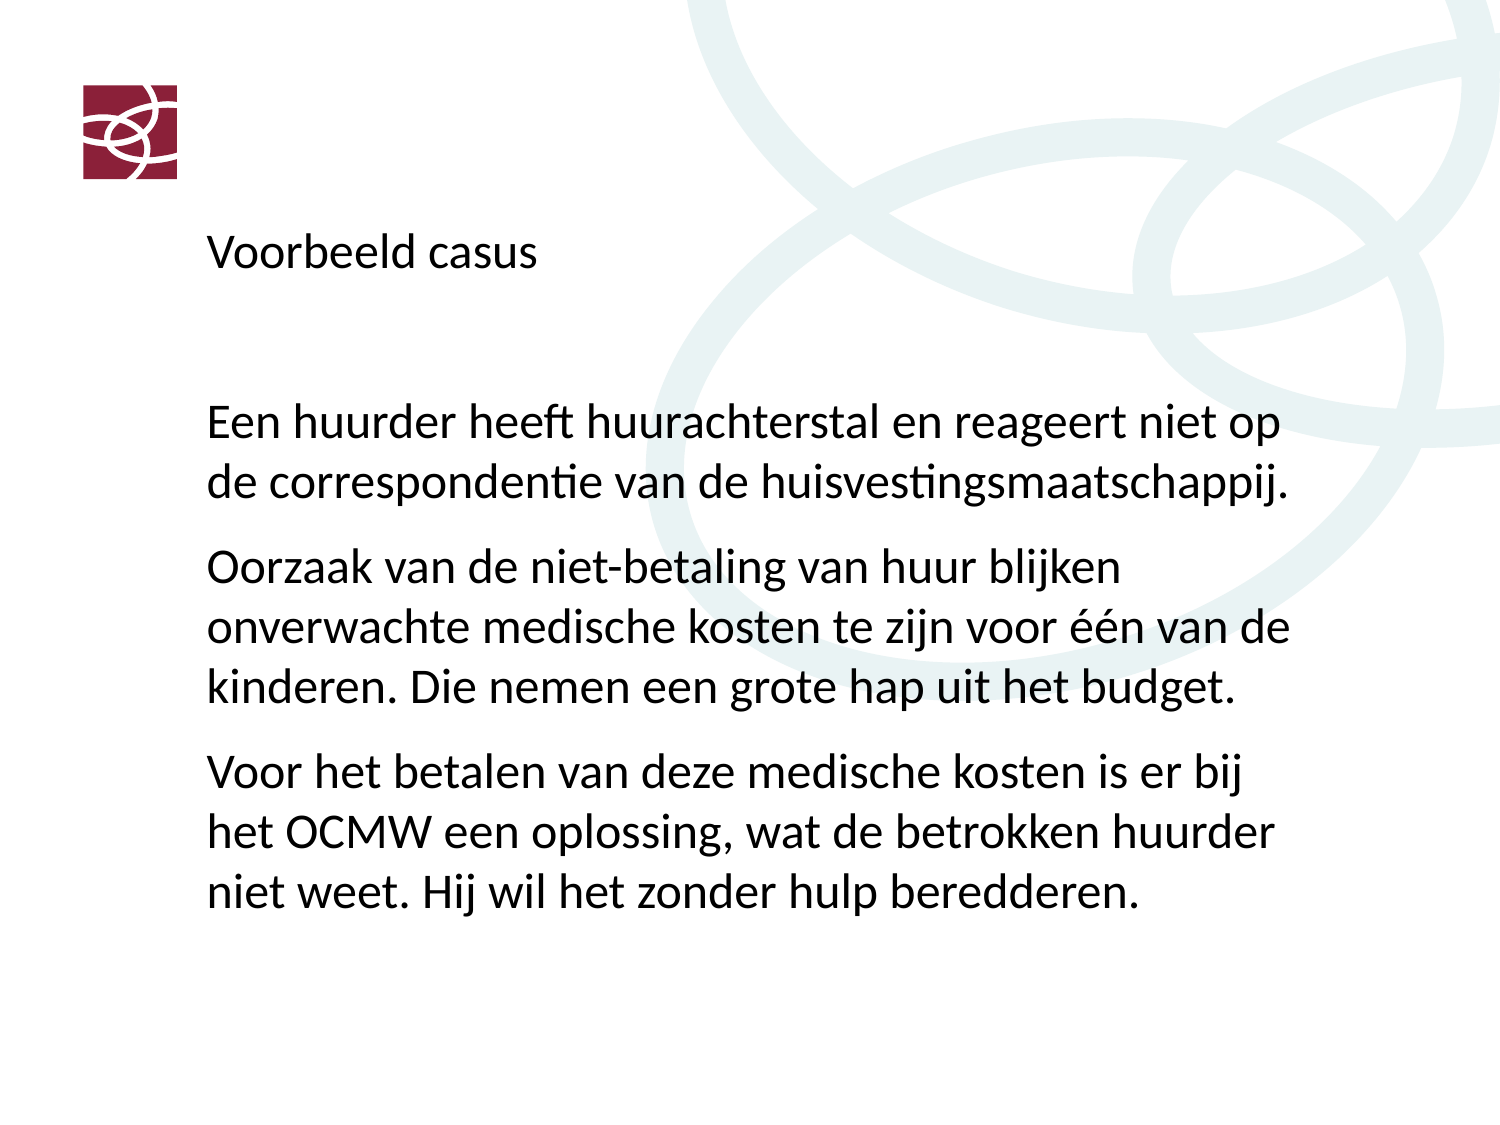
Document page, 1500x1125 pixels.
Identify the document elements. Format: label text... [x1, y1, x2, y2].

list Voorbeeld casus Een huurder heeft huurachterstal en reageert niet op de correspondentie van de huisvestingsmaatschappij. Oorzaak van de niet-betaling van huur blijken onverwachte medische kosten te zijn voor één van de kinderen. Die nemen een grote hap uit het budget. Voor het betalen van deze medische kosten is er bij het OCMW een oplossing, wat de betrokken huurder niet weet. Hij wil het zonder hulp beredderen. [206, 255, 1317, 953]
